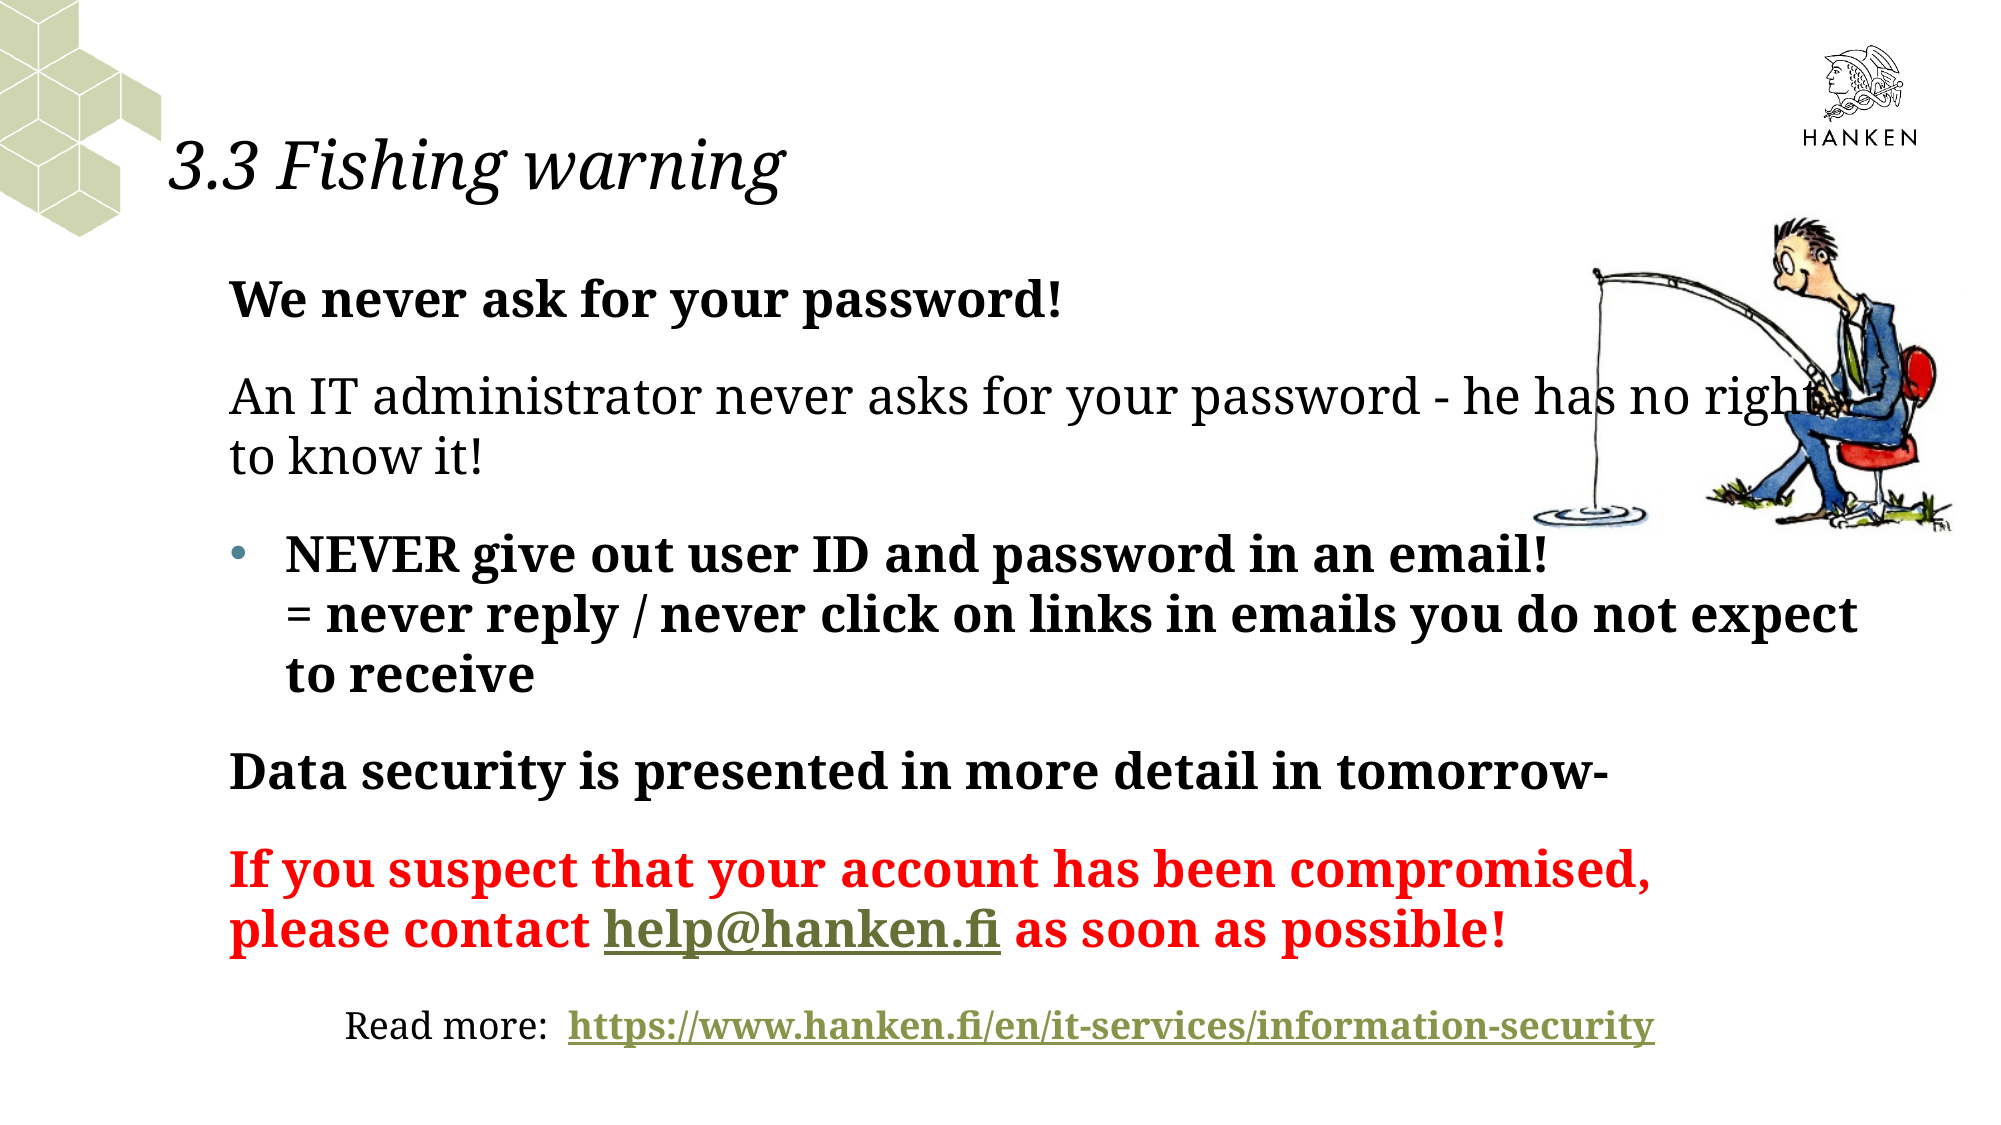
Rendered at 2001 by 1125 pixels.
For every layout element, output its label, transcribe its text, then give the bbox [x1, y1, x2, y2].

picture [1521, 210, 1965, 545]
picture [1804, 45, 1916, 123]
title 3.3 Fishing warning [169, 123, 2000, 211]
text_box Read more: https://www.hanken.fi/en/it-services/information-security [0, 994, 2000, 1061]
text_box We never ask for your password! An IT administrator never asks for your password - he has no right to know it! NEVER give out user ID and password in an email! = never reply / never click on links in emails you do not expect to receive Data security is presented in more detail in tomorrow- If you suspect that your account has been compromised, please contact help@hanken.fi as soon as possible! [139, 259, 1879, 988]
picture [0, 0, 163, 239]
